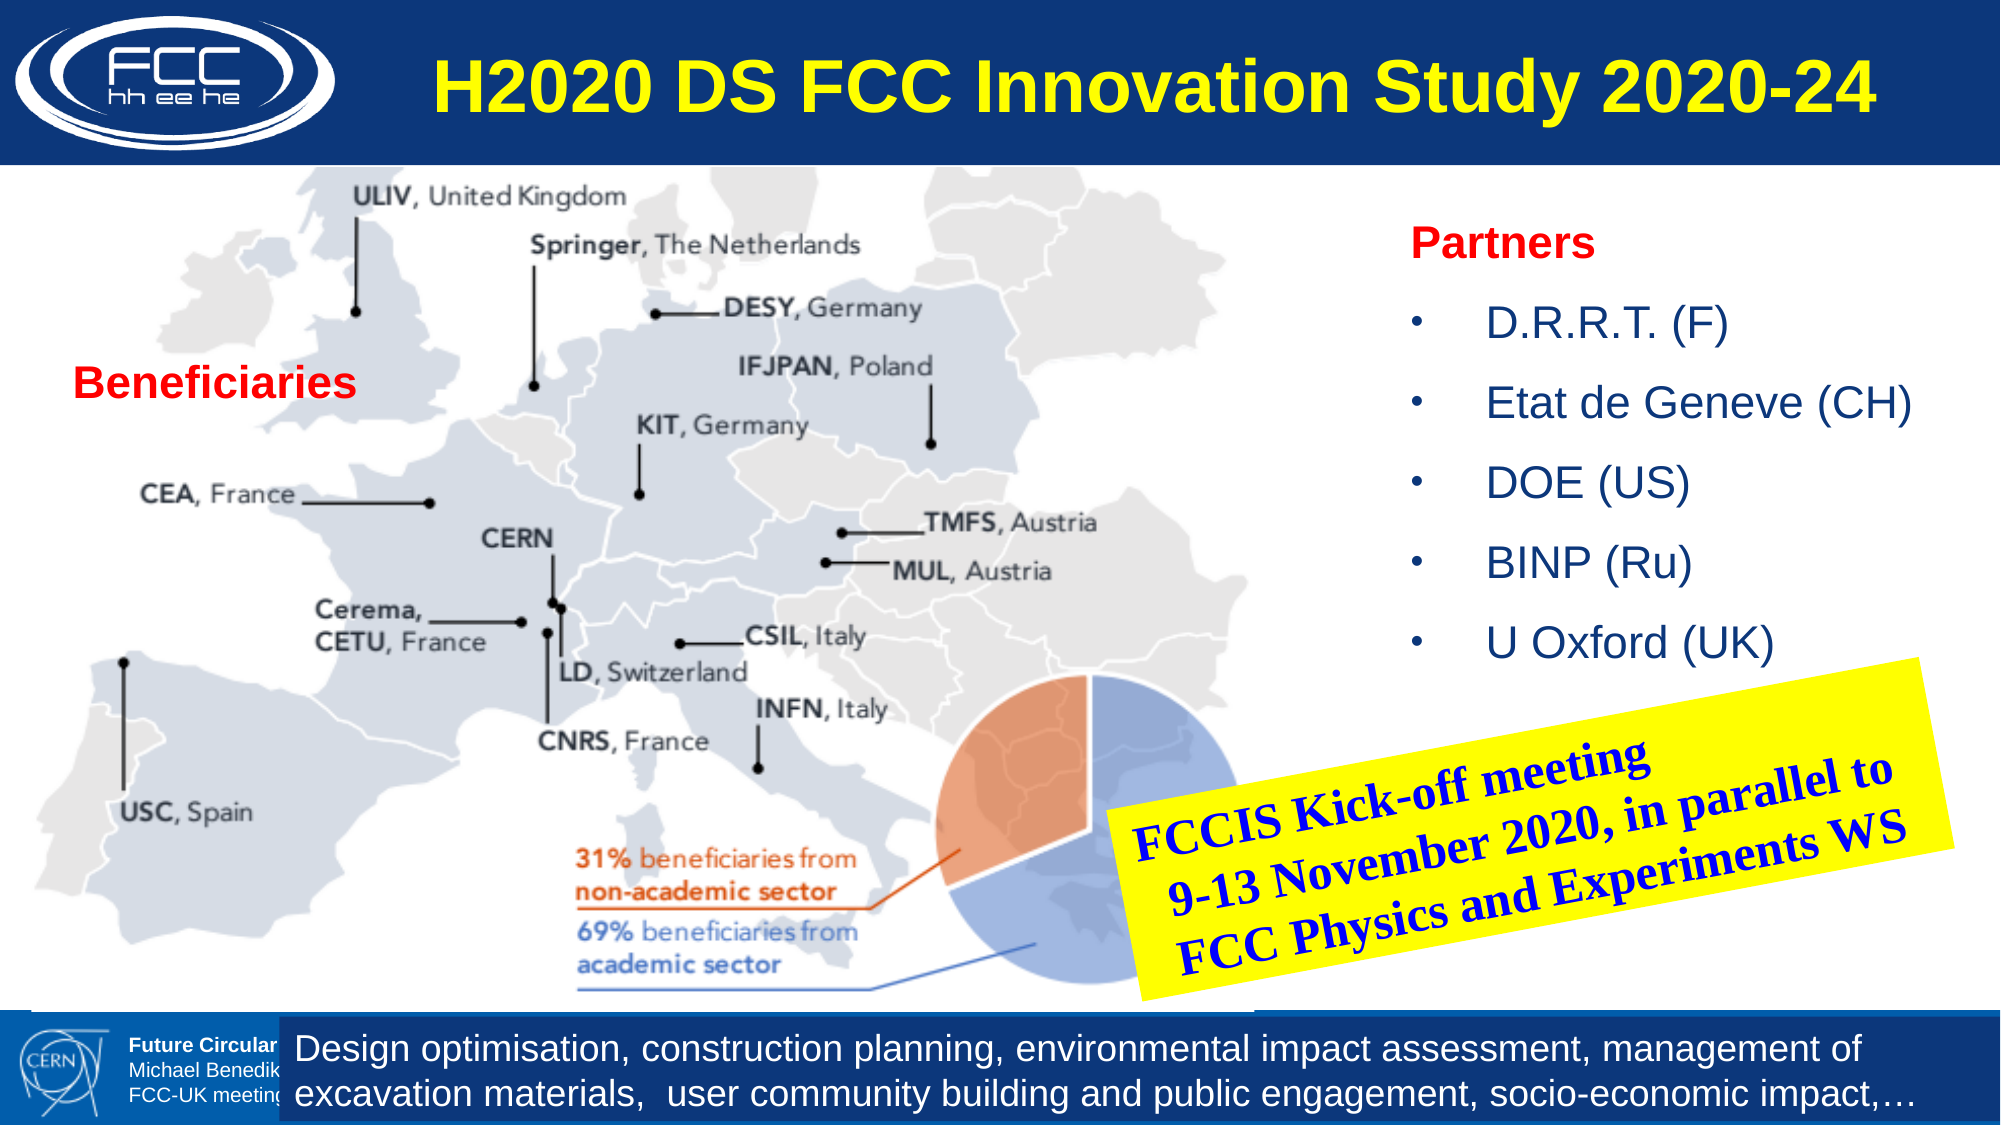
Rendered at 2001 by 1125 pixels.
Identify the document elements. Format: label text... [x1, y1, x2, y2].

text_box Partners D.R.R.T. (F) Etat de Geneve (CH) DOE (US) BINP (Ru) U Oxford (UK) [1389, 205, 1969, 986]
text_box Design optimisation, construction planning, environmental impact assessment, management of excavation materials, user community building and public engagement, socio-economic impact,… [279, 1016, 2000, 1122]
text_box H2020 DS FCC Innovation Study 2020-24 [0, 0, 2000, 166]
picture [7, 13, 342, 154]
picture [31, 167, 1255, 1012]
text_box FCCIS Kick-off meeting 9-13 November 2020, in parallel to FCC Physics and Experiments WS [1264, 656, 1955, 979]
